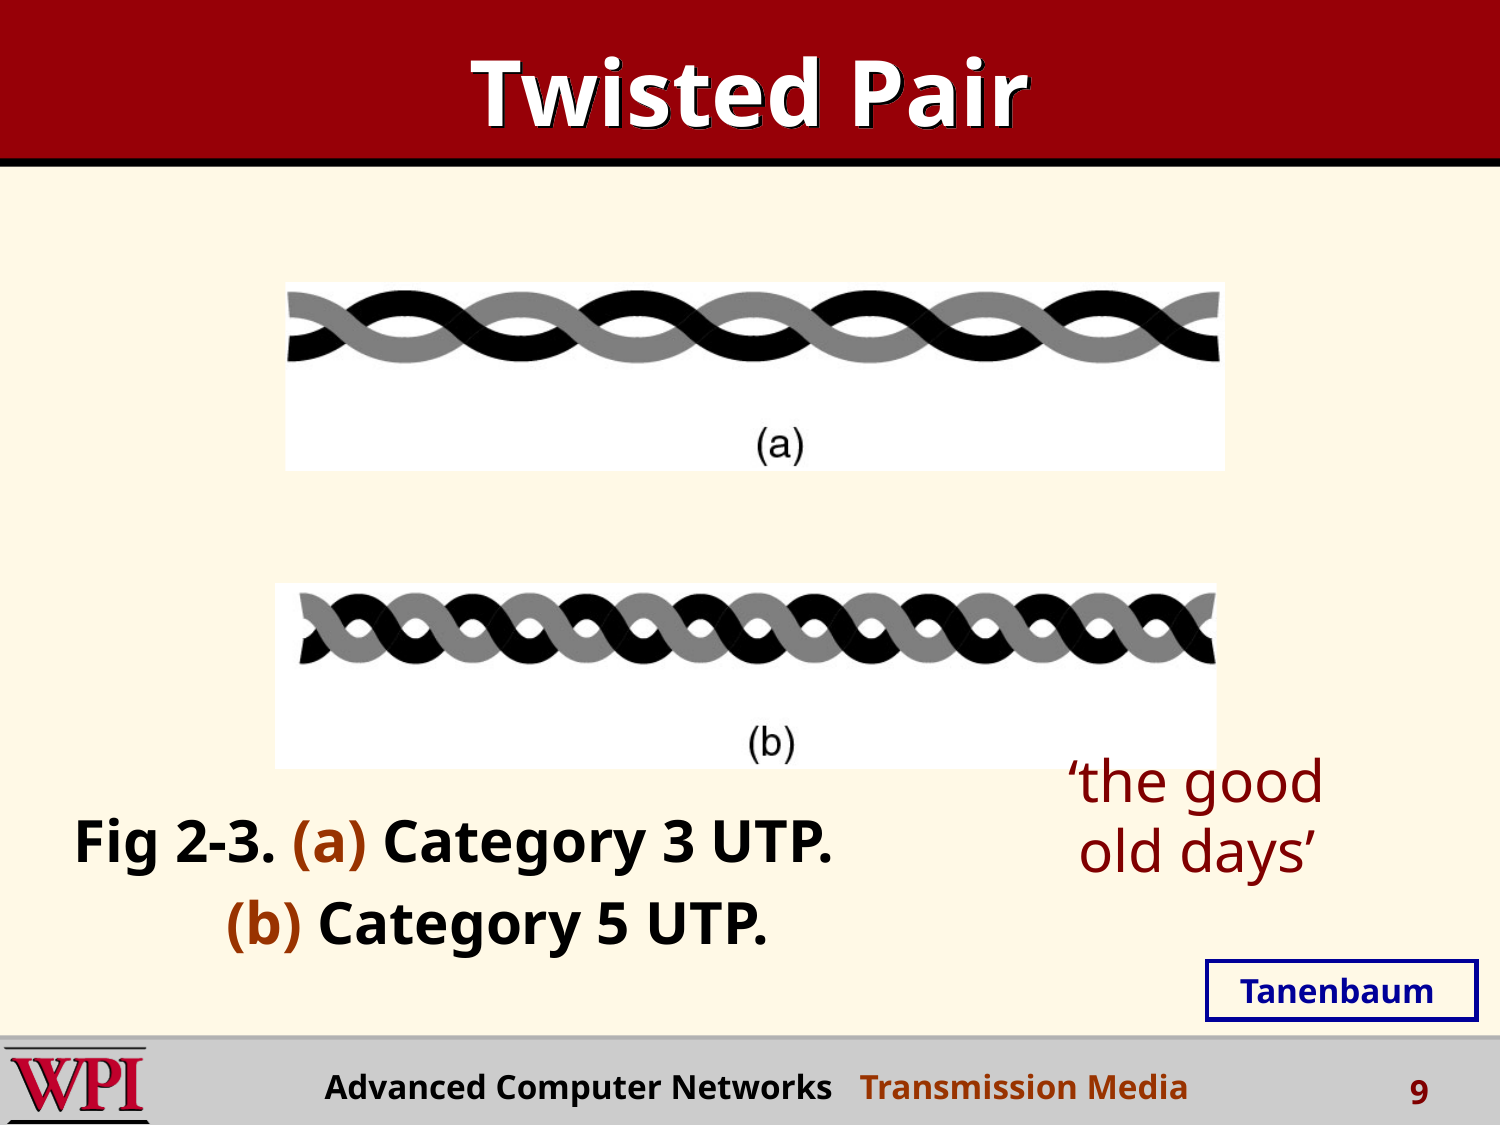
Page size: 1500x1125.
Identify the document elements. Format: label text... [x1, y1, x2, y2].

slide_number 9 [1344, 1063, 1495, 1102]
picture [0, 1040, 1500, 1125]
footer Advanced Computer Networks Transmission Media [210, 1058, 1304, 1107]
text_box Tanenbaum [1206, 960, 1477, 1020]
picture [0, 167, 1500, 1035]
title Twisted Pair [29, 18, 1471, 150]
picture [0, 0, 1500, 158]
text_box ‘the good old days’ [997, 739, 1396, 890]
text_box Fig 2-3. (a) Category 3 UTP. (b) Category 5 UTP. [58, 796, 1363, 916]
